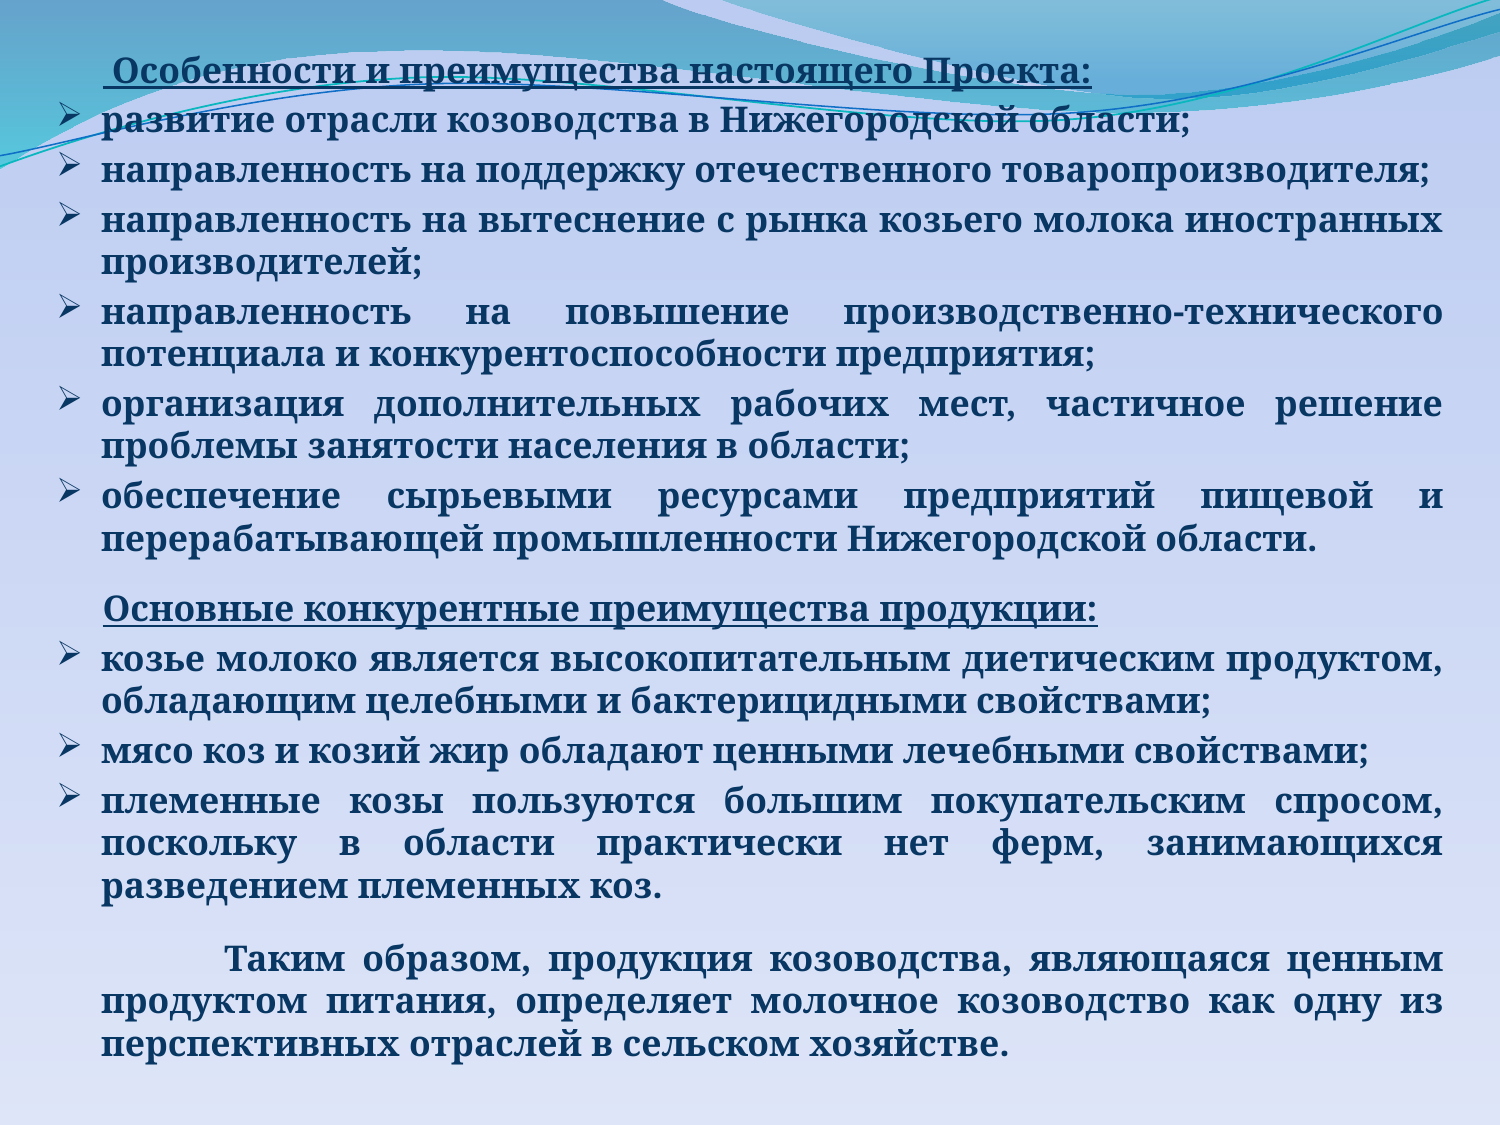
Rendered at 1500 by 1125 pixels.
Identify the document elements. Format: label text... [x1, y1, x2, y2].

list Особенности и преимущества настоящего Проекта: развитие отрасли козоводства в Нижегородской области; направленность на поддержку отечественного товаропроизводителя; направленность на вытеснение с рынка козьего молока иностранных производителей; направленность на повышение производственно-технического потенциала и конкурентоспособности предприятия; организация дополнительных рабочих мест, частичное решение проблемы занятости населения в области; обеспечение сырьевыми ресурсами предприятий пищевой и перерабатывающей промышленности Нижегородской области. Основные конкурентные преимущества продукции: козье молоко является высокопитательным диетическим продуктом, обладающим целебными и бактерицидными свойствами; мясо коз и козий жир обладают ценными лечебными свойствами; племенные козы пользуются большим покупательским спросом, поскольку в области практически нет ферм, занимающихся разведением племенных коз. Таким образом, продукция козоводства, являющаяся ценным продуктом питания, определяет молочное козоводство как одну из перспективных отраслей в сельском хозяйстве. [41, 18, 1459, 1012]
